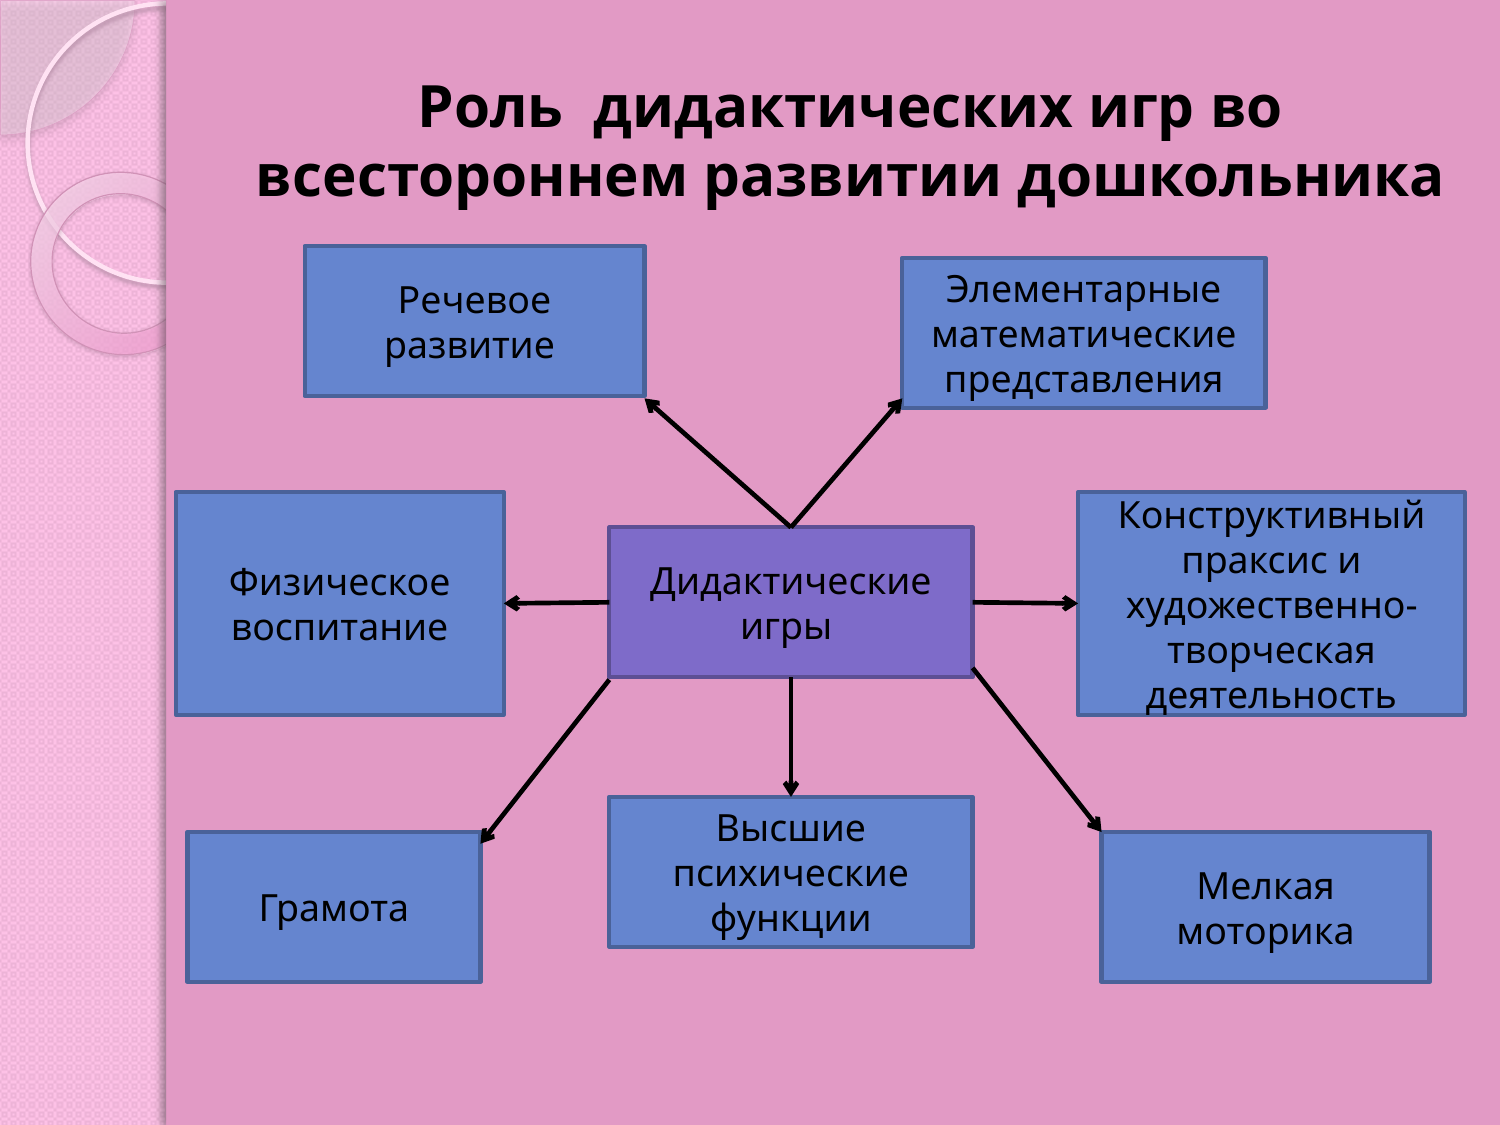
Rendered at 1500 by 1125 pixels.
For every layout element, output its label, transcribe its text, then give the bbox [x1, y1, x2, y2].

title Роль дидактических игр во всестороннем развитии дошкольника [235, 45, 1466, 233]
text_box Физическое воспитание [174, 490, 506, 717]
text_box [954, 685, 1120, 815]
text_box Элементарные математические представления [900, 256, 1268, 410]
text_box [789, 406, 912, 519]
text_box Высшие психические функции [607, 795, 975, 949]
text_box Мелкая моторика [1099, 830, 1432, 984]
text_box Речевое развитие [303, 244, 647, 398]
text_box Конструктивный праксис и художественно-творческая деятельность [1076, 490, 1467, 717]
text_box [653, 389, 783, 537]
text_box Грамота [185, 830, 483, 984]
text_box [462, 696, 628, 827]
text_box Дидактические игры [607, 525, 975, 679]
